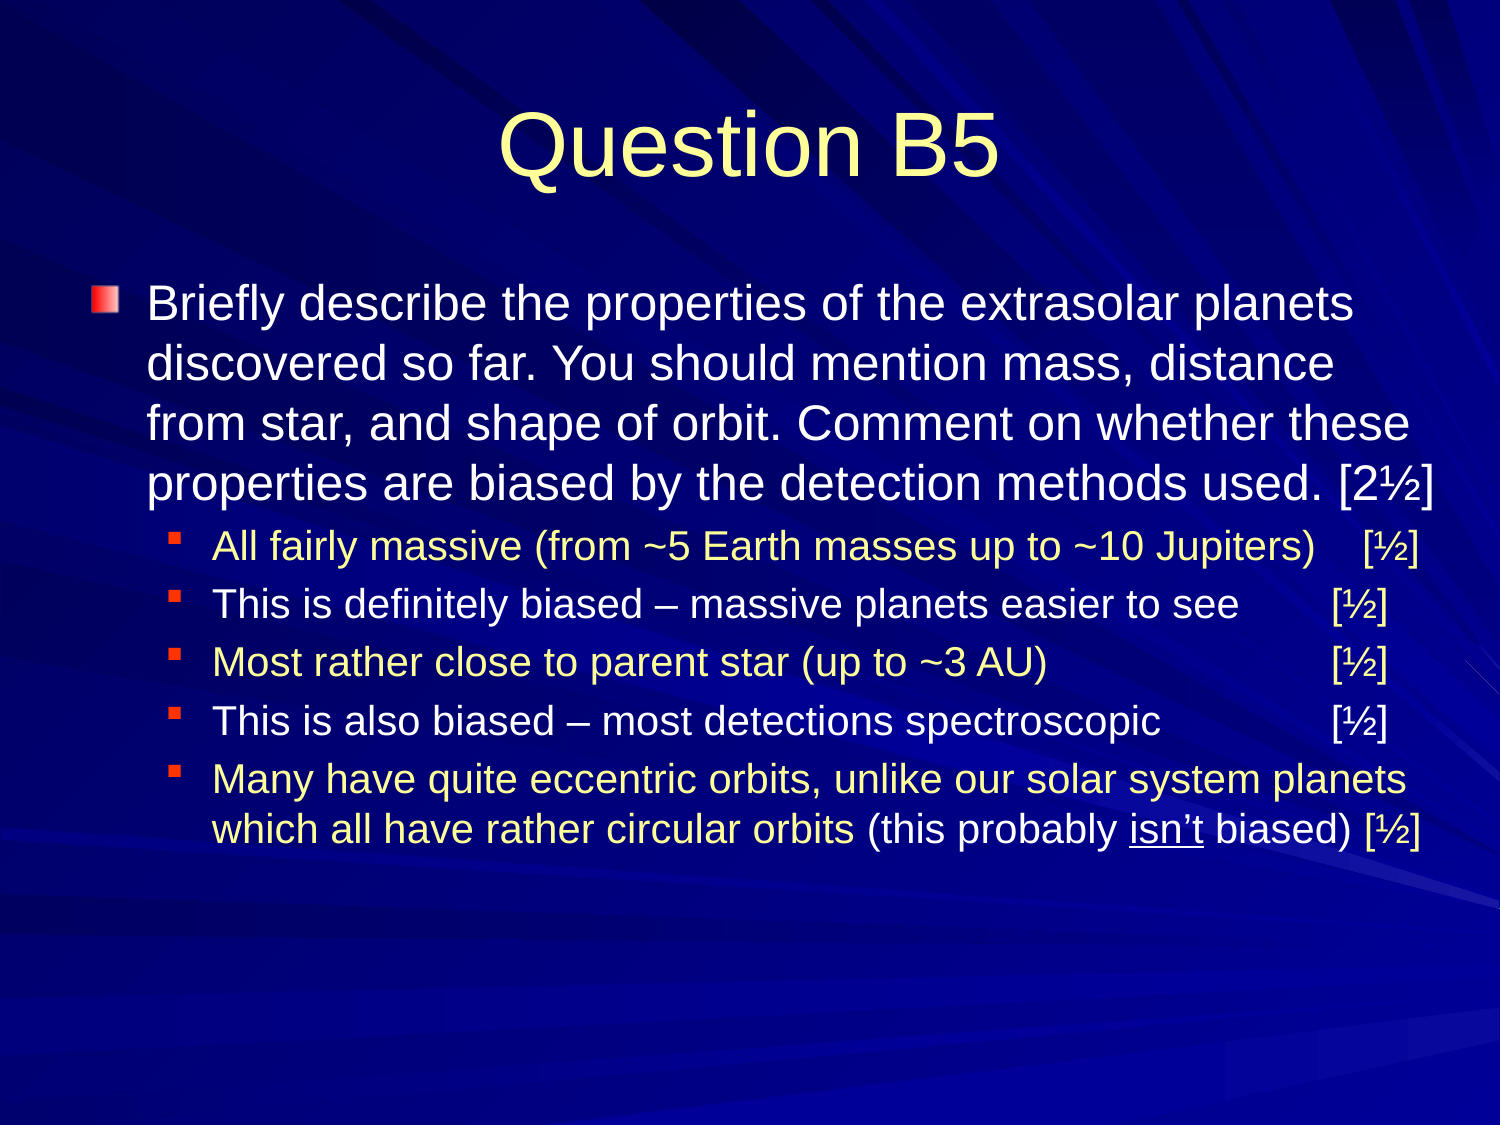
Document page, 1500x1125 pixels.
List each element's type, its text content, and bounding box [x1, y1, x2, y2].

title Question B5 [74, 45, 1426, 234]
list Briefly describe the properties of the extrasolar planets discovered so far. You should mention mass, distance from star, and shape of orbit. Comment on whether these properties are biased by the detection methods used. [2½] All fairly massive (from ~5 Earth masses up to ~10 Jupiters) [½] This is definitely biased – massive planets easier to see [½] Most rather close to parent star (up to ~3 AU) [½] This is also biased – most detections spectroscopic [½] Many have quite eccentric orbits, unlike our solar system planets which all have rather circular orbits (this probably isn’t biased) [½] [74, 262, 1454, 1055]
picture [90, 284, 122, 316]
